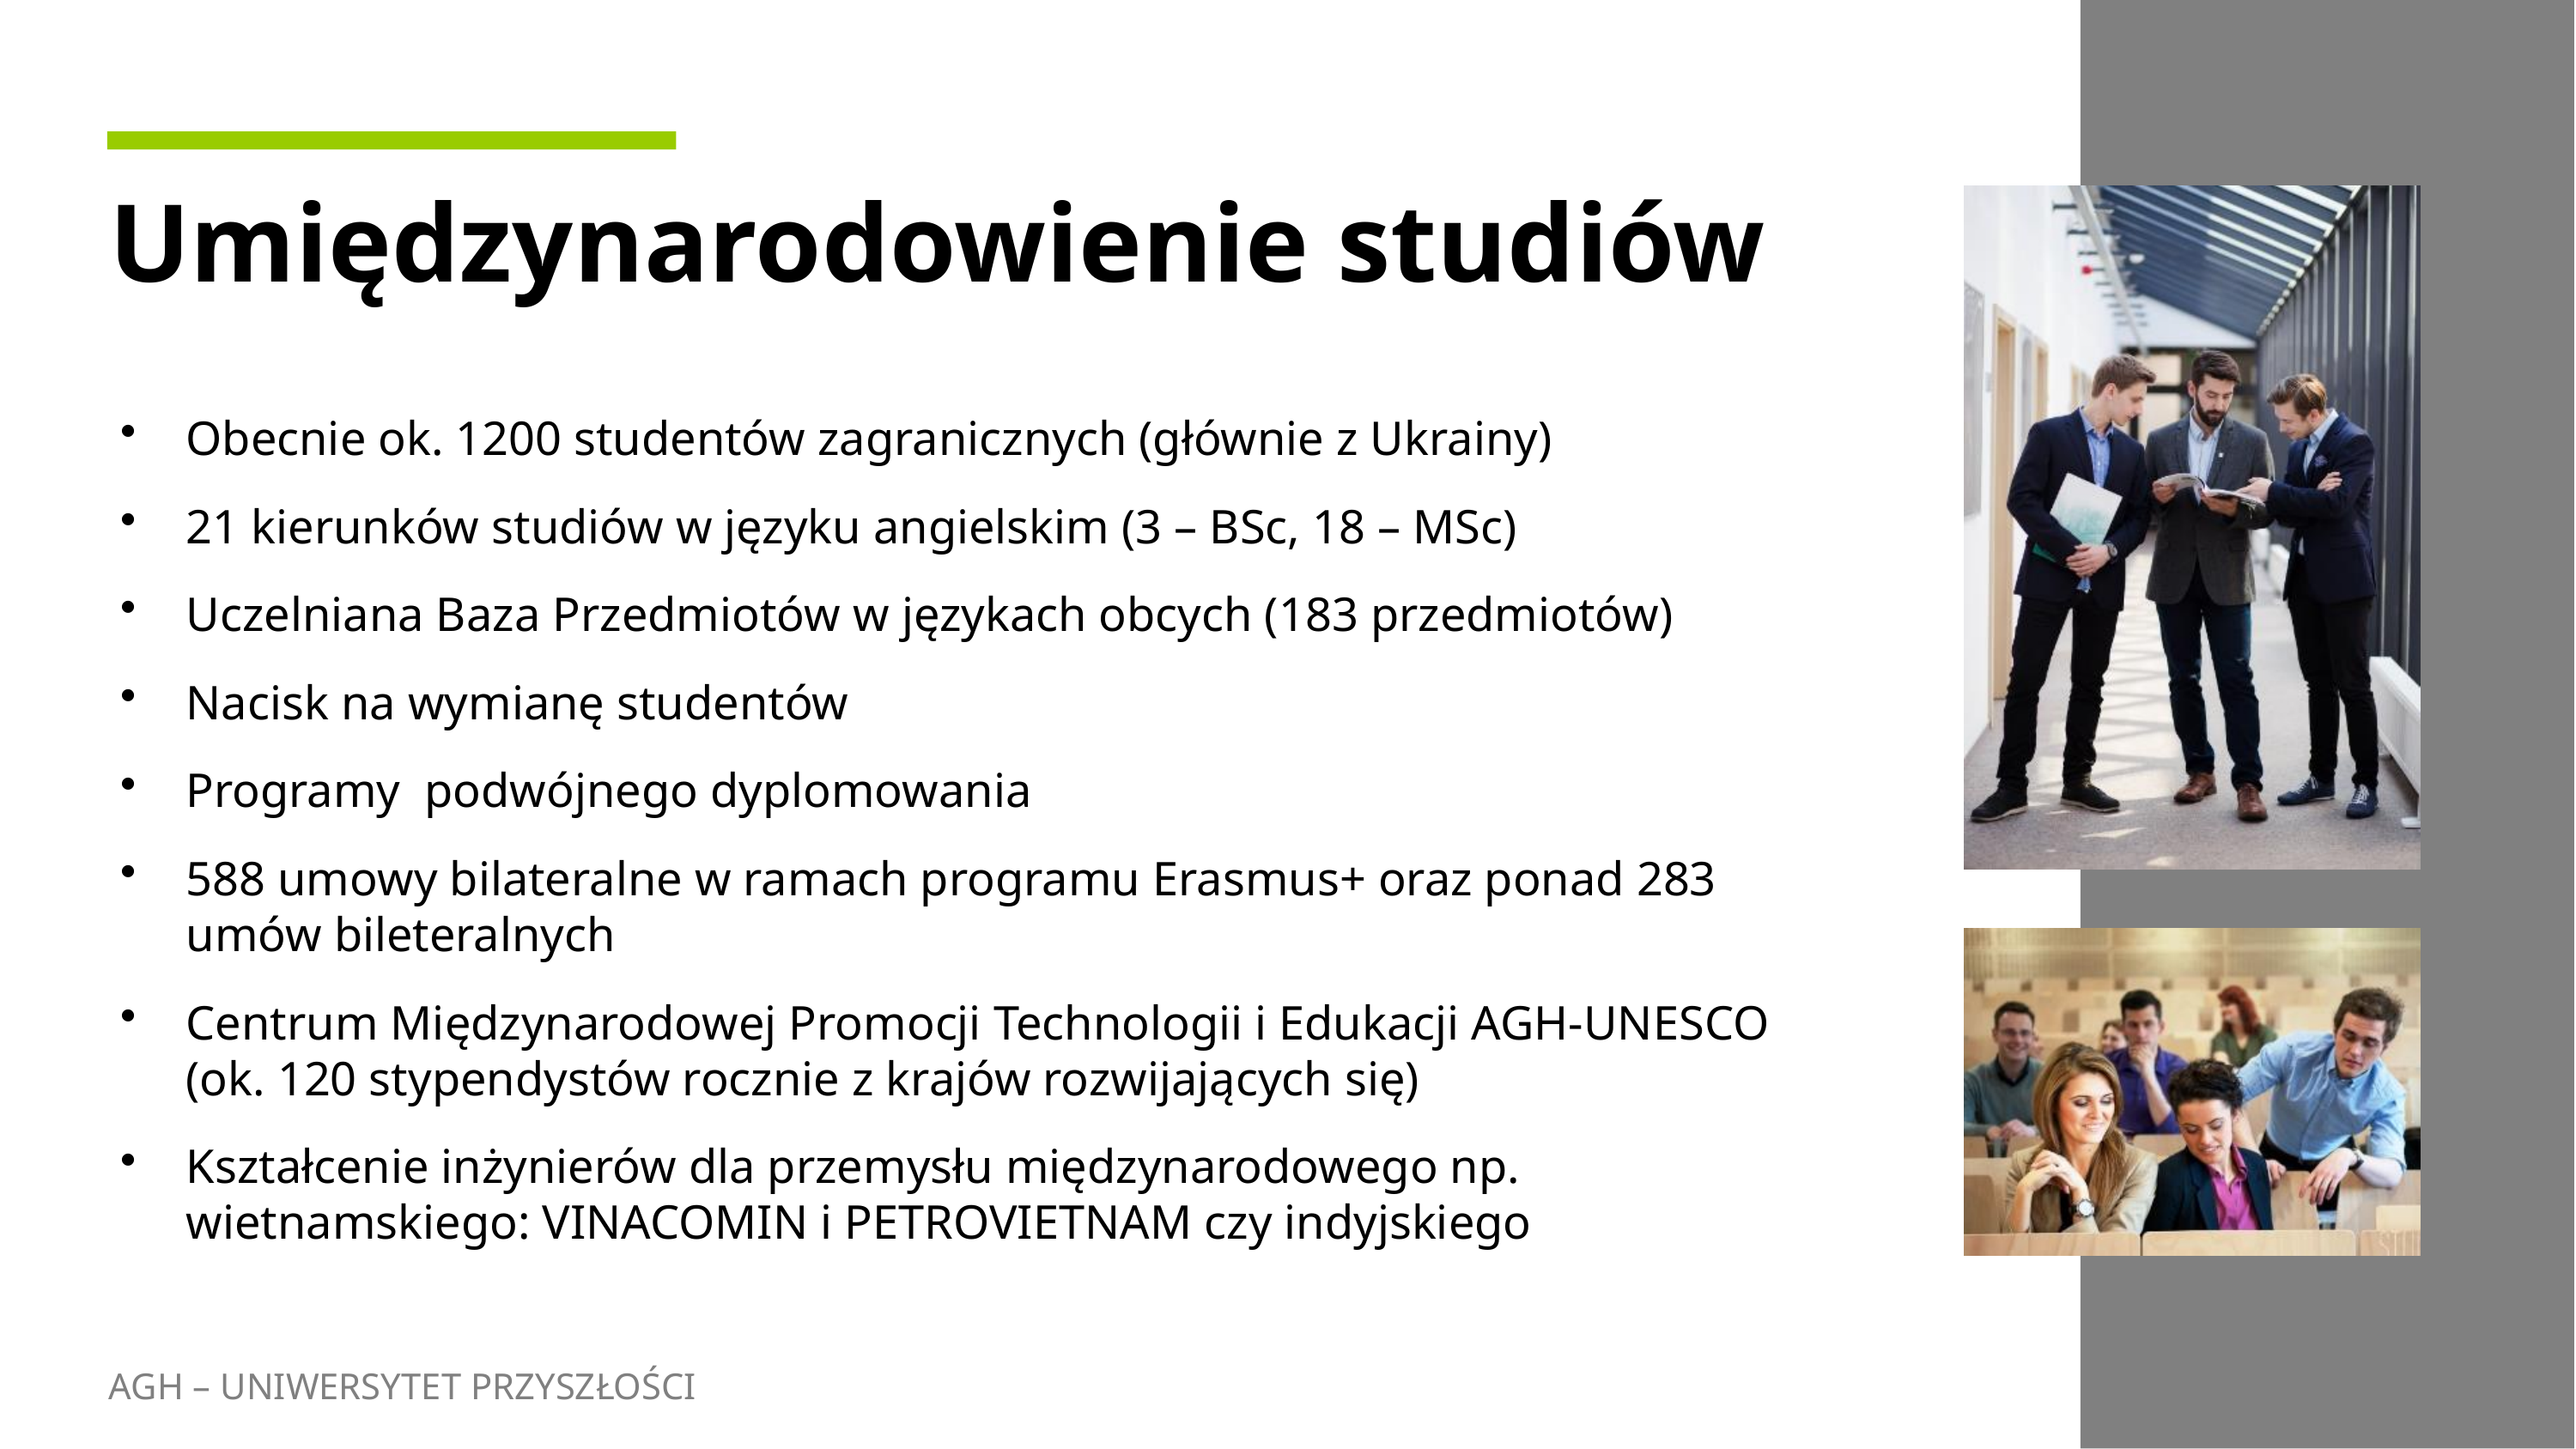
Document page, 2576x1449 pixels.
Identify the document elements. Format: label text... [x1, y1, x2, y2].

picture [1964, 185, 2421, 870]
text_box [2080, 0, 2574, 1449]
text_box [106, 131, 677, 150]
list Obecnie ok. 1200 studentów zagranicznych (głównie z Ukrainy) 21 kierunków studiów w języku angielskim (3 – BSc, 18 – MSc) Uczelniana Baza Przedmiotów w językach obcych (183 przedmiotów) Nacisk na wymianę studentów Programy podwójnego dyplomowania 588 umowy bilateralne w ramach programu Erasmus+ oraz ponad 283 umów bileteralnych Centrum Międzynarodowej Promocji Technologii i Edukacji AGH-UNESCO (ok. 120 stypendystów rocznie z krajów rozwijających się) Kształcenie inżynierów dla przemysłu międzynarodowego np. wietnamskiego: VINACOMIN i PETROVIETNAM czy indyjskiego [107, 402, 1850, 1401]
title Umiędzynarodowienie studiów [96, 158, 2287, 320]
text_box AGH – UNIWERSYTET PRZYSZŁOŚCI [96, 1357, 710, 1413]
picture [1964, 927, 2421, 1257]
